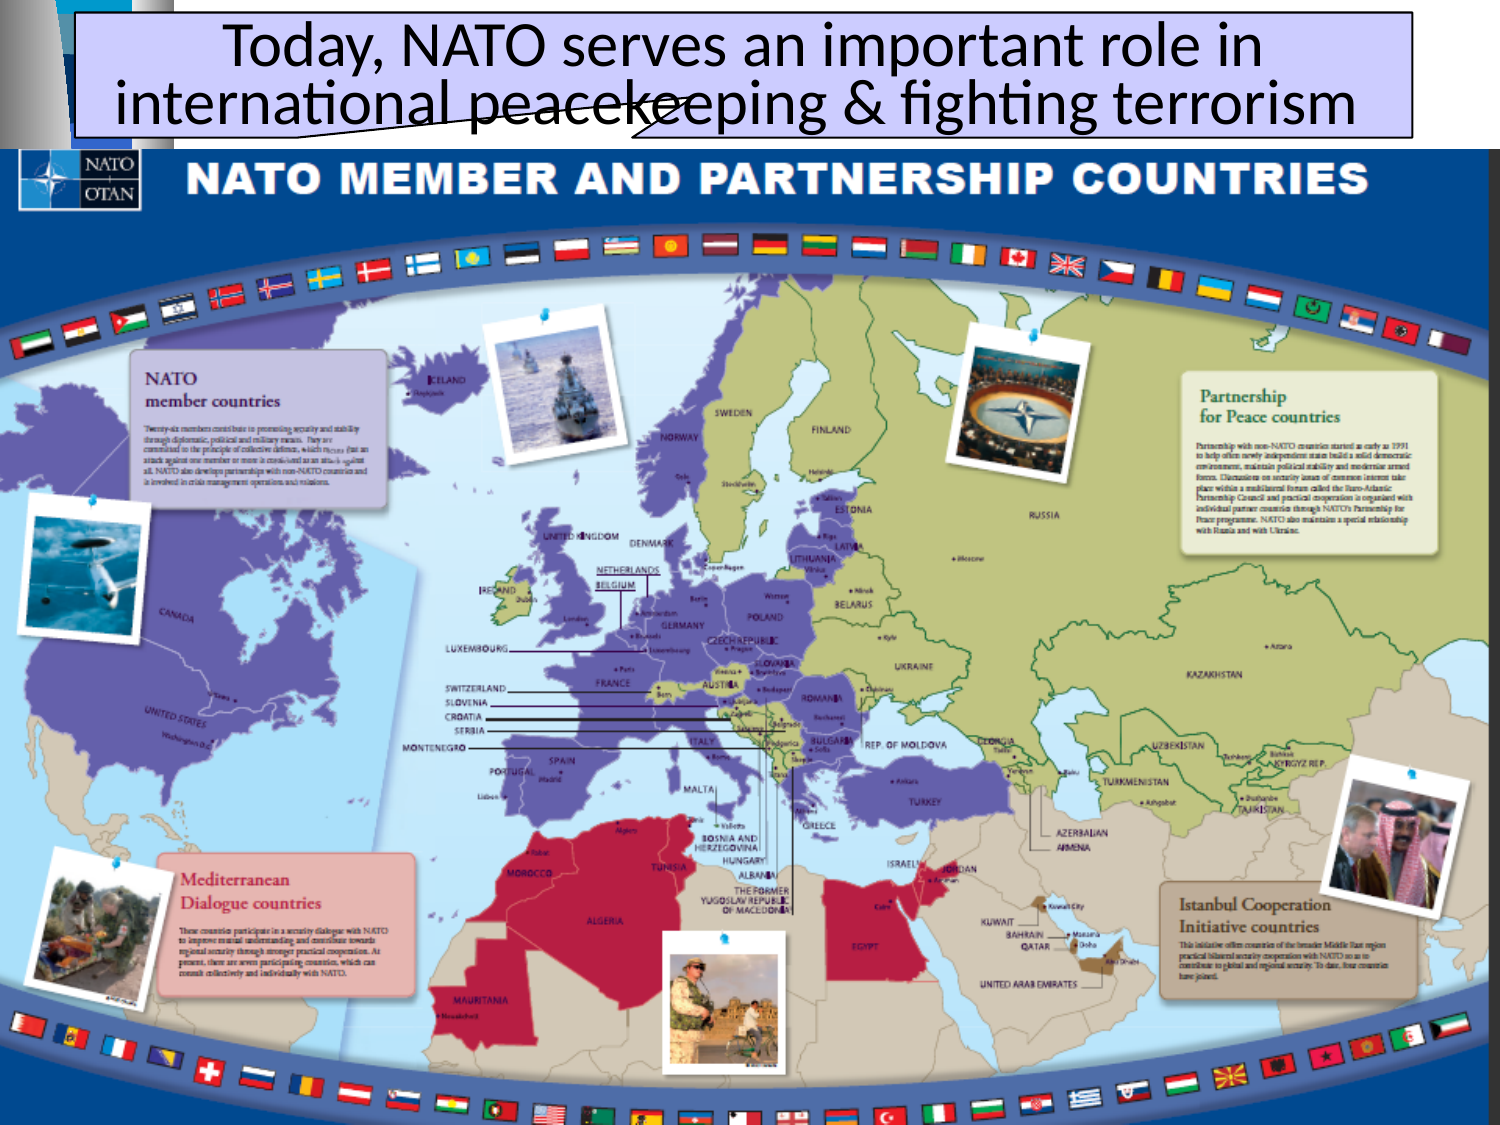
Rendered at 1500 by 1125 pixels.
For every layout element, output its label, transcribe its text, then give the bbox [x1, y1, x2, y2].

text_box Today, NATO serves an important role in international peacekeeping & fighting terrorism [74, 12, 1413, 138]
picture [0, 149, 1500, 1125]
